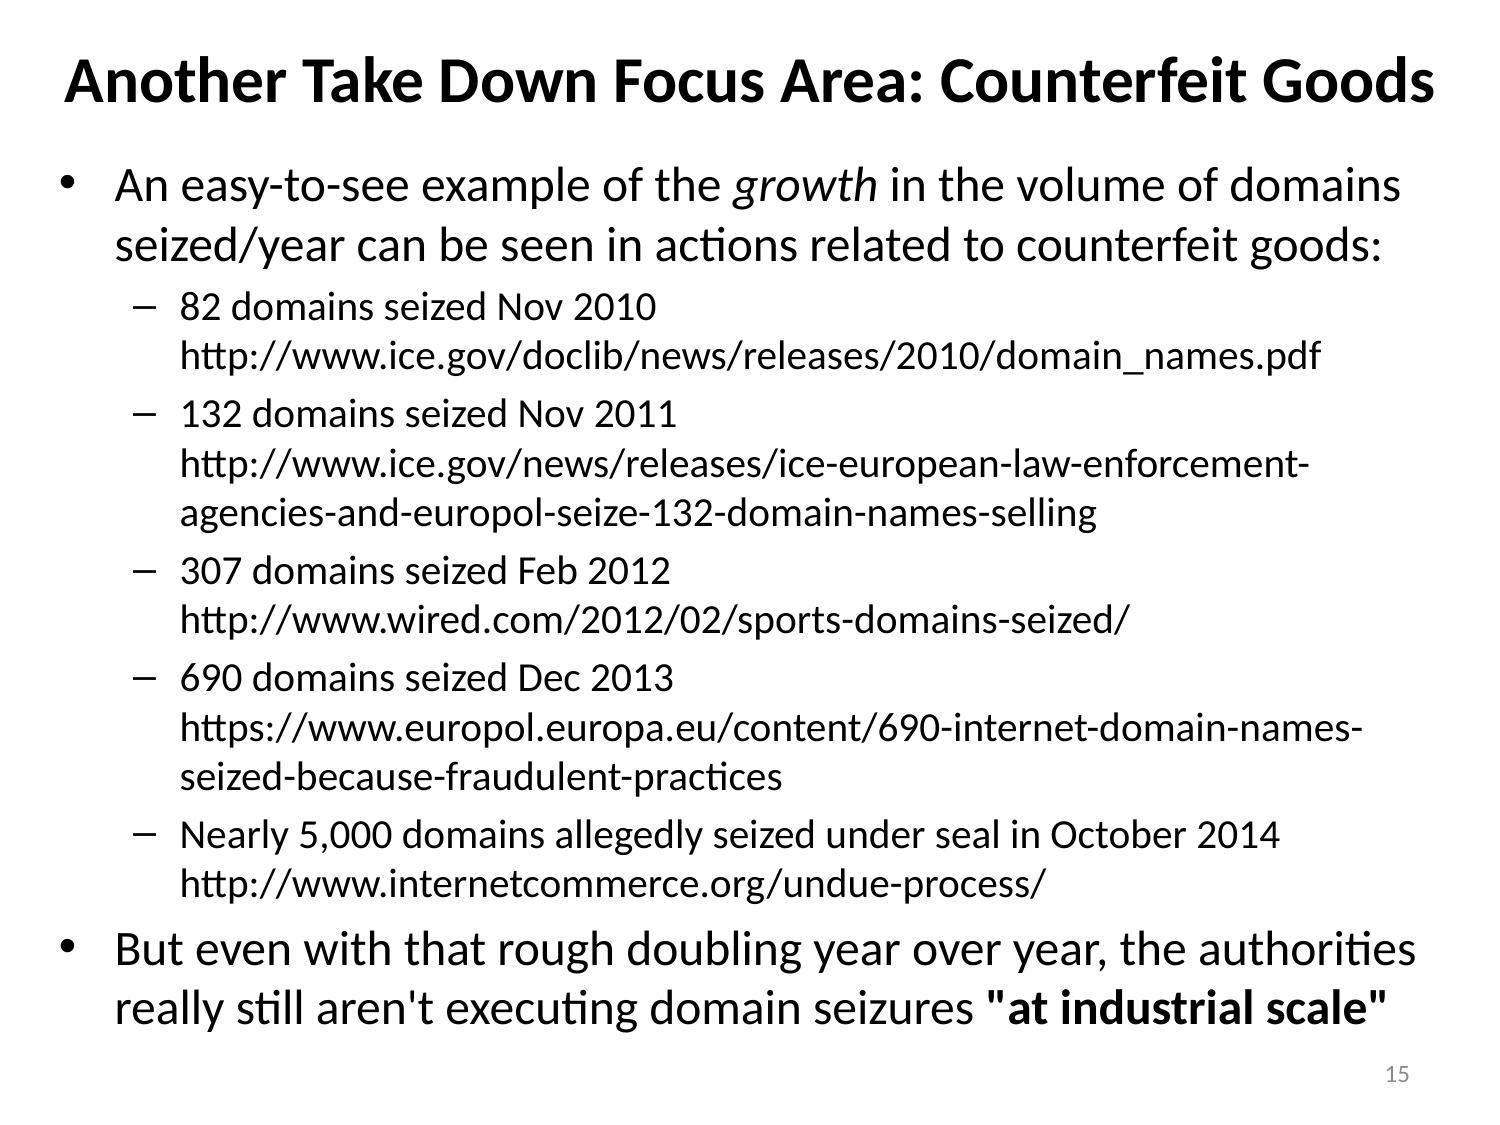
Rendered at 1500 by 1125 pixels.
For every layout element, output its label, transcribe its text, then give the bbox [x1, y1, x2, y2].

title Another Take Down Focus Area: Counterfeit Goods [0, 29, 1500, 124]
slide_number 15 [1074, 1042, 1425, 1103]
list An easy-to-see example of the growth in the volume of domains seized/year can be seen in actions related to counterfeit goods: 82 domains seized Nov 2010 http://www.ice.gov/doclib/news/releases/2010/domain_names.pdf 132 domains seized Nov 2011 http://www.ice.gov/news/releases/ice-european-law-enforcement-agencies-and-europol-seize-132-domain-names-selling 307 domains seized Feb 2012 http://www.wired.com/2012/02/sports-domains-seized/ 690 domains seized Dec 2013 https://www.europol.europa.eu/content/690-internet-domain-names-seized-because-fraudulent-practices Nearly 5,000 domains allegedly seized under seal in October 2014 http://www.internetcommerce.org/undue-process/ But even with that rough doubling year over year, the authorities really still aren't executing domain seizures "at industrial scale" [43, 144, 1457, 1043]
